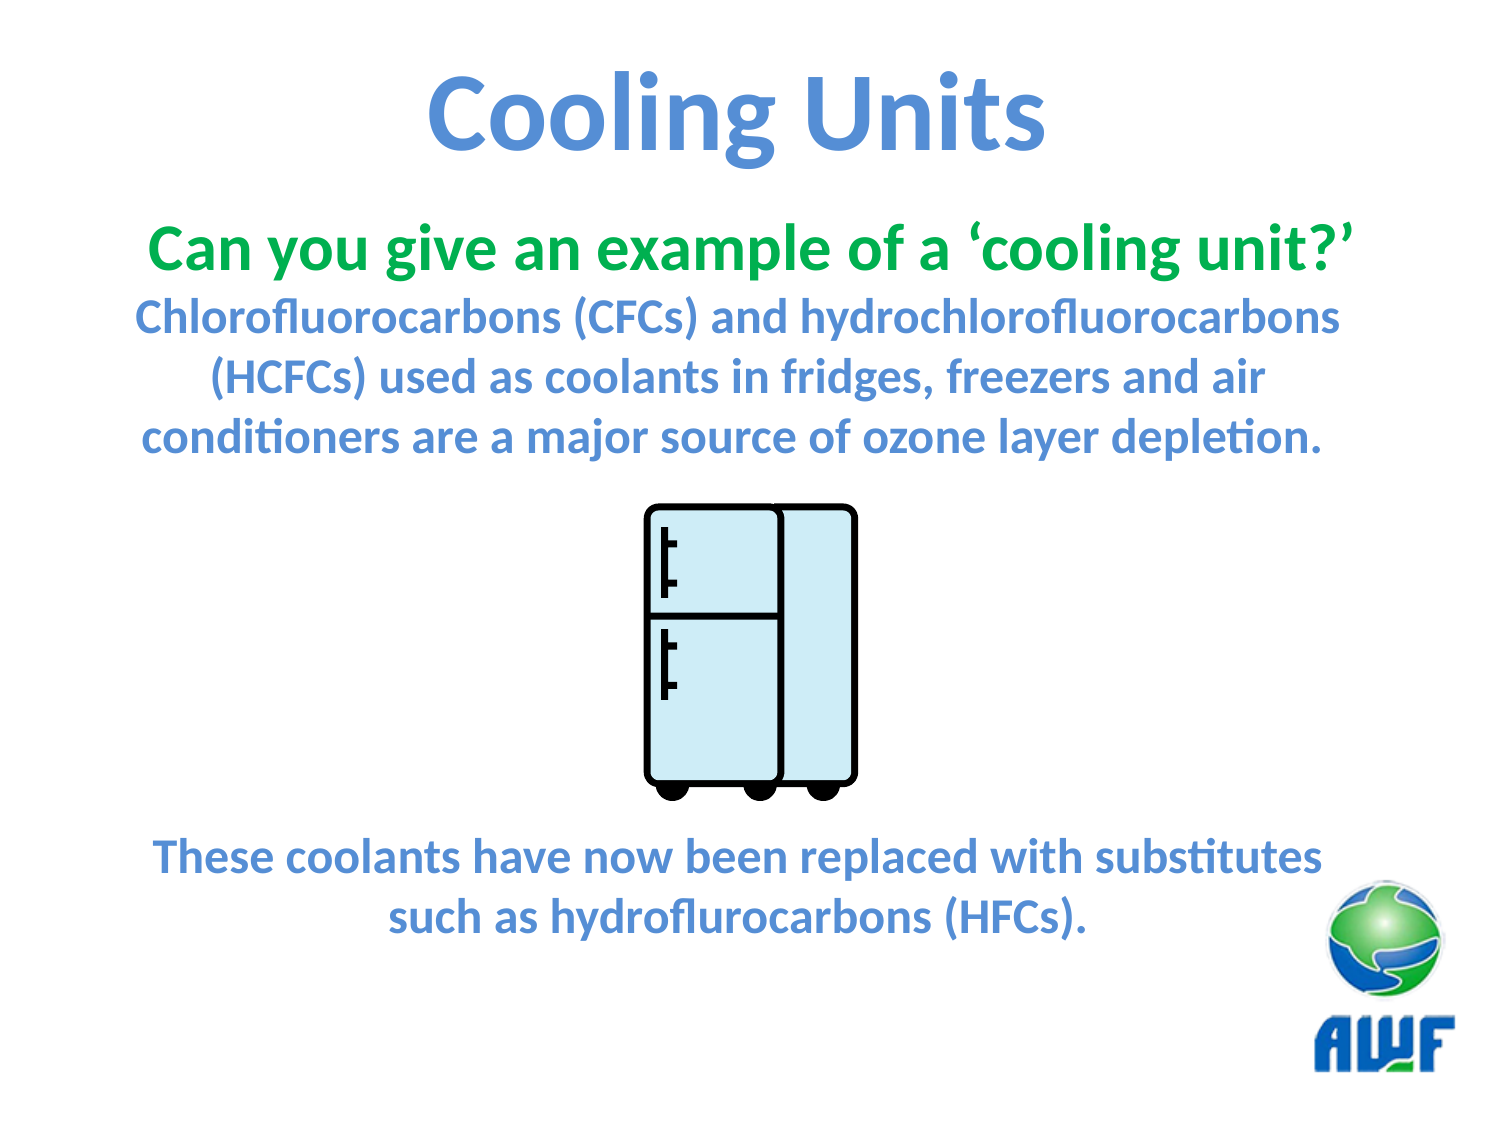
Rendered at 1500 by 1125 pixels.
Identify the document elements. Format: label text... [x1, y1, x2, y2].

picture [1304, 869, 1462, 1091]
text_box Can you give an example of a ‘cooling unit?’ Chlorofluorocarbons (CFCs) and hydrochlorofluorocarbons (HCFCs) used as coolants in fridges, freezers and air conditioners are a major source of ozone layer depletion. These coolants have now been replaced with substitutes such as hydroflurocarbons (HFCs). [76, 196, 1400, 1011]
text_box Cooling Units [312, 30, 1164, 181]
picture [643, 503, 859, 802]
